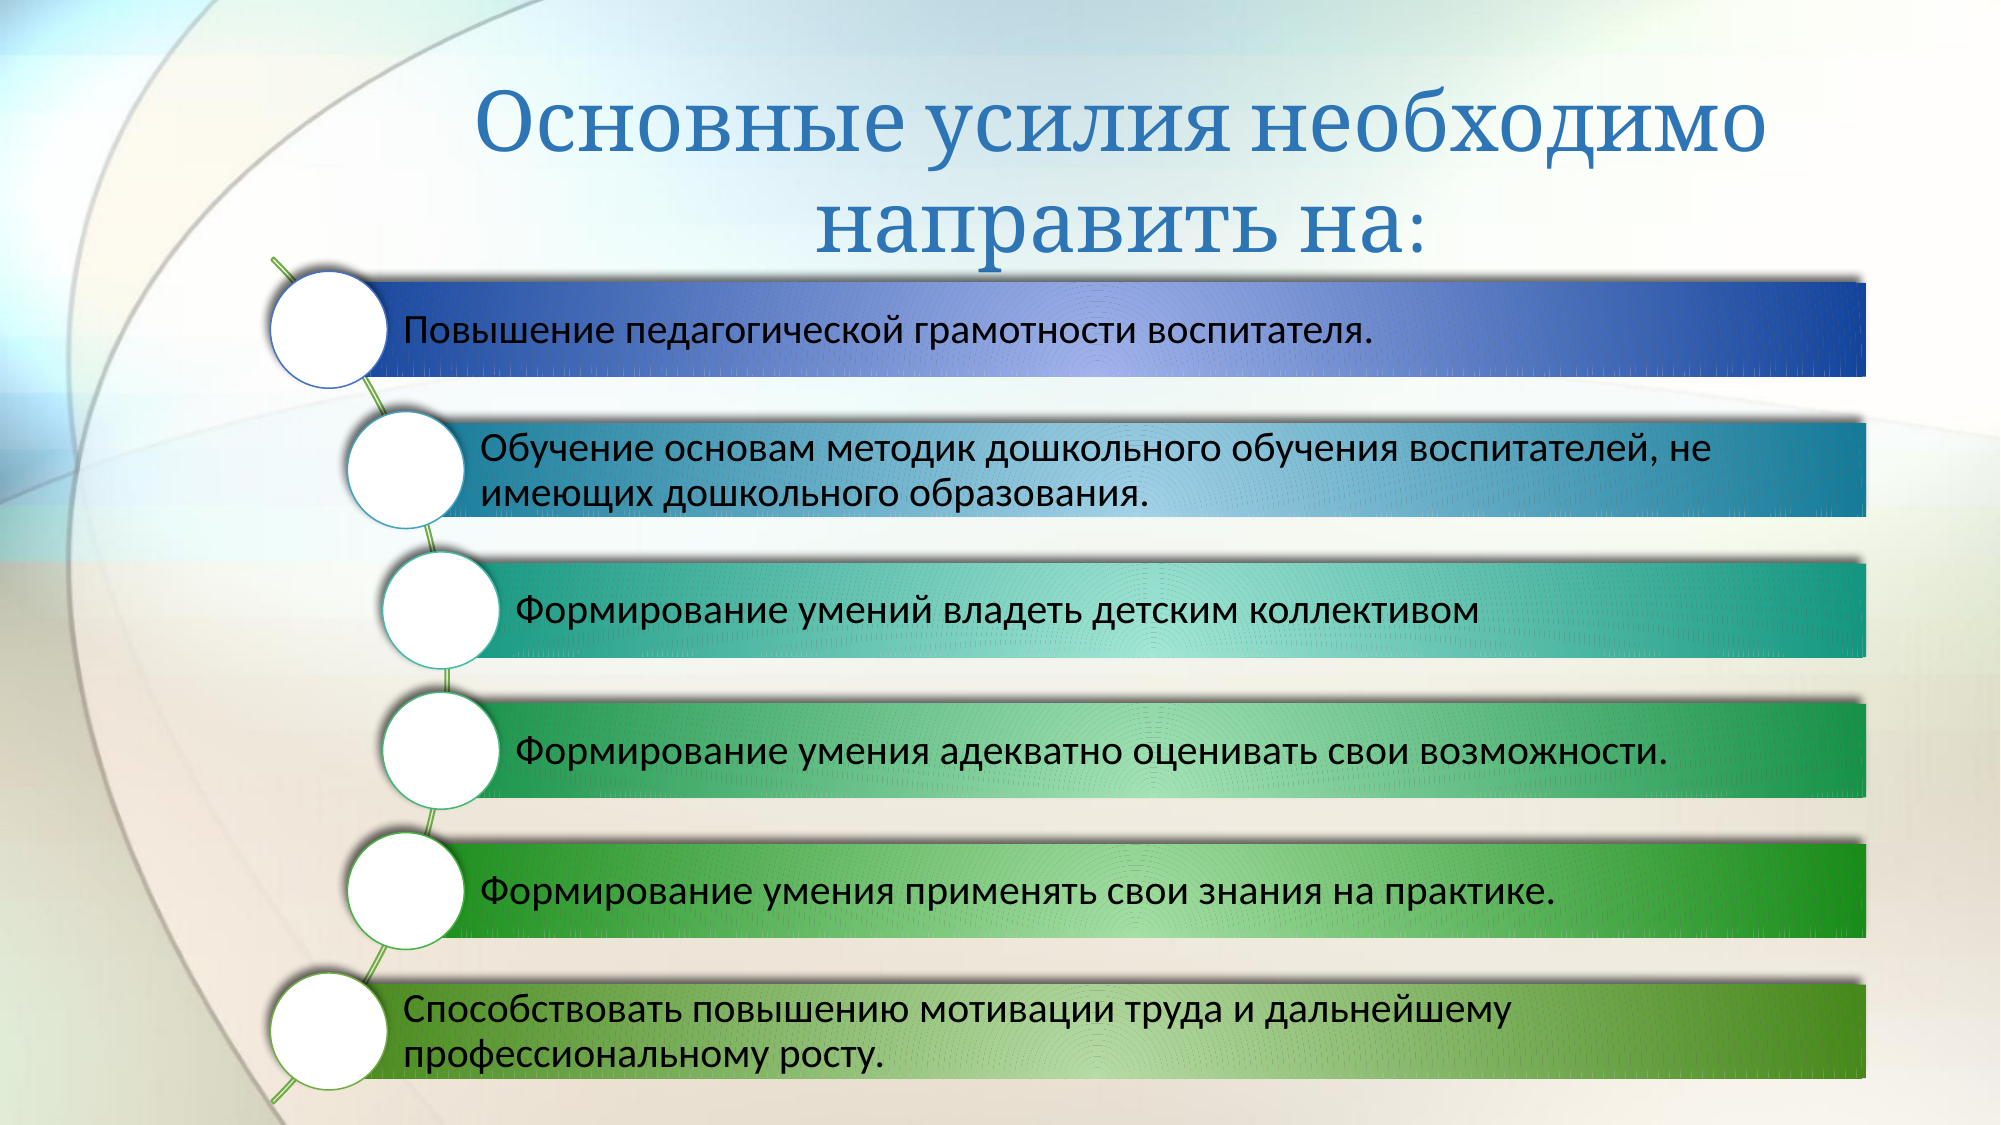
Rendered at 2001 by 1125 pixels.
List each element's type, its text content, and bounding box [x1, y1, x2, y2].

title Основные усилия необходимо направить на: [381, 59, 1863, 223]
picture [0, 0, 2001, 1125]
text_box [257, 235, 1879, 1125]
